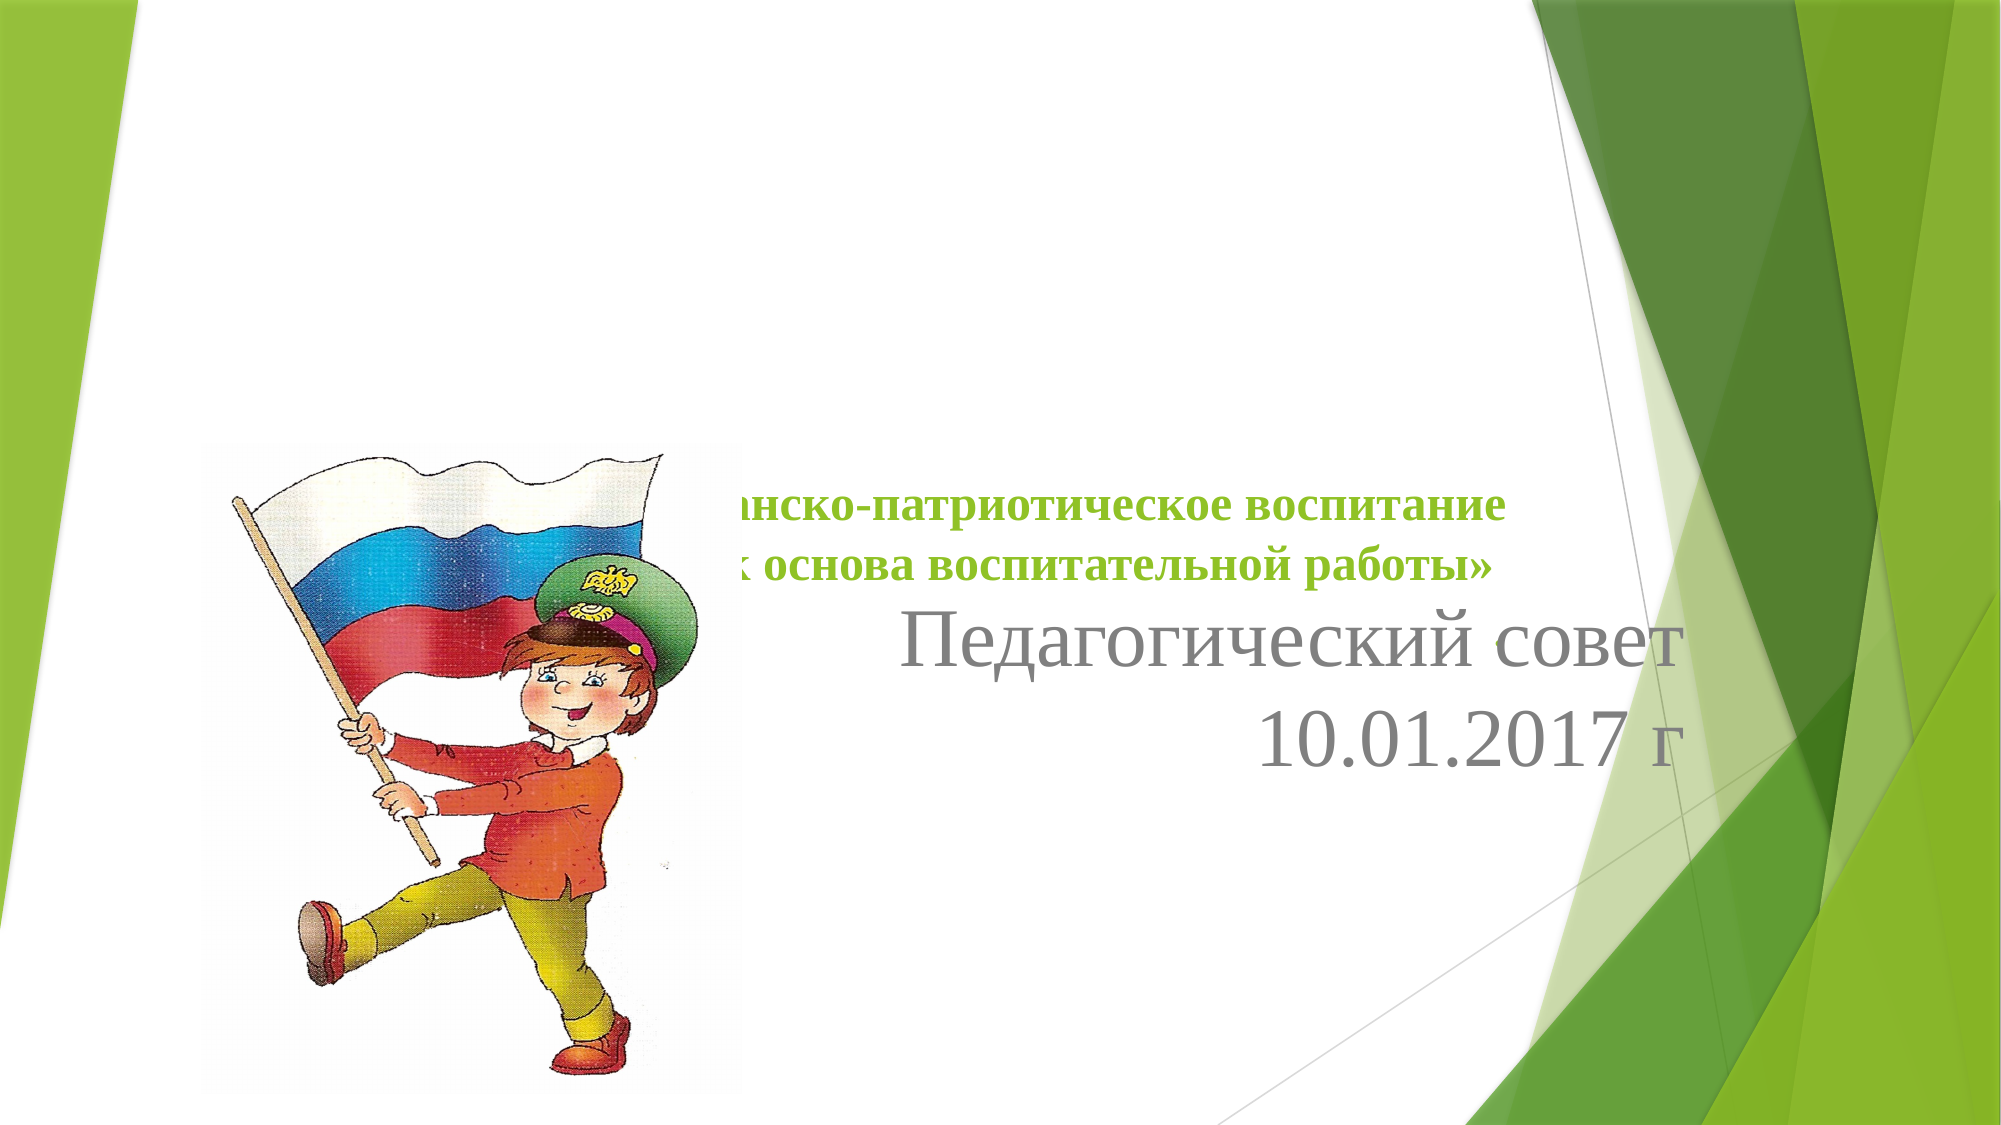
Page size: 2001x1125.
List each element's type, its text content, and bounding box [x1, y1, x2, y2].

picture [201, 442, 742, 1095]
title «Гражданско-патриотическое воспитание школьников как основа воспитательной работы» . [247, 394, 1522, 575]
subtitle Педагогический совет 10.01.2017 г [746, 575, 1701, 840]
